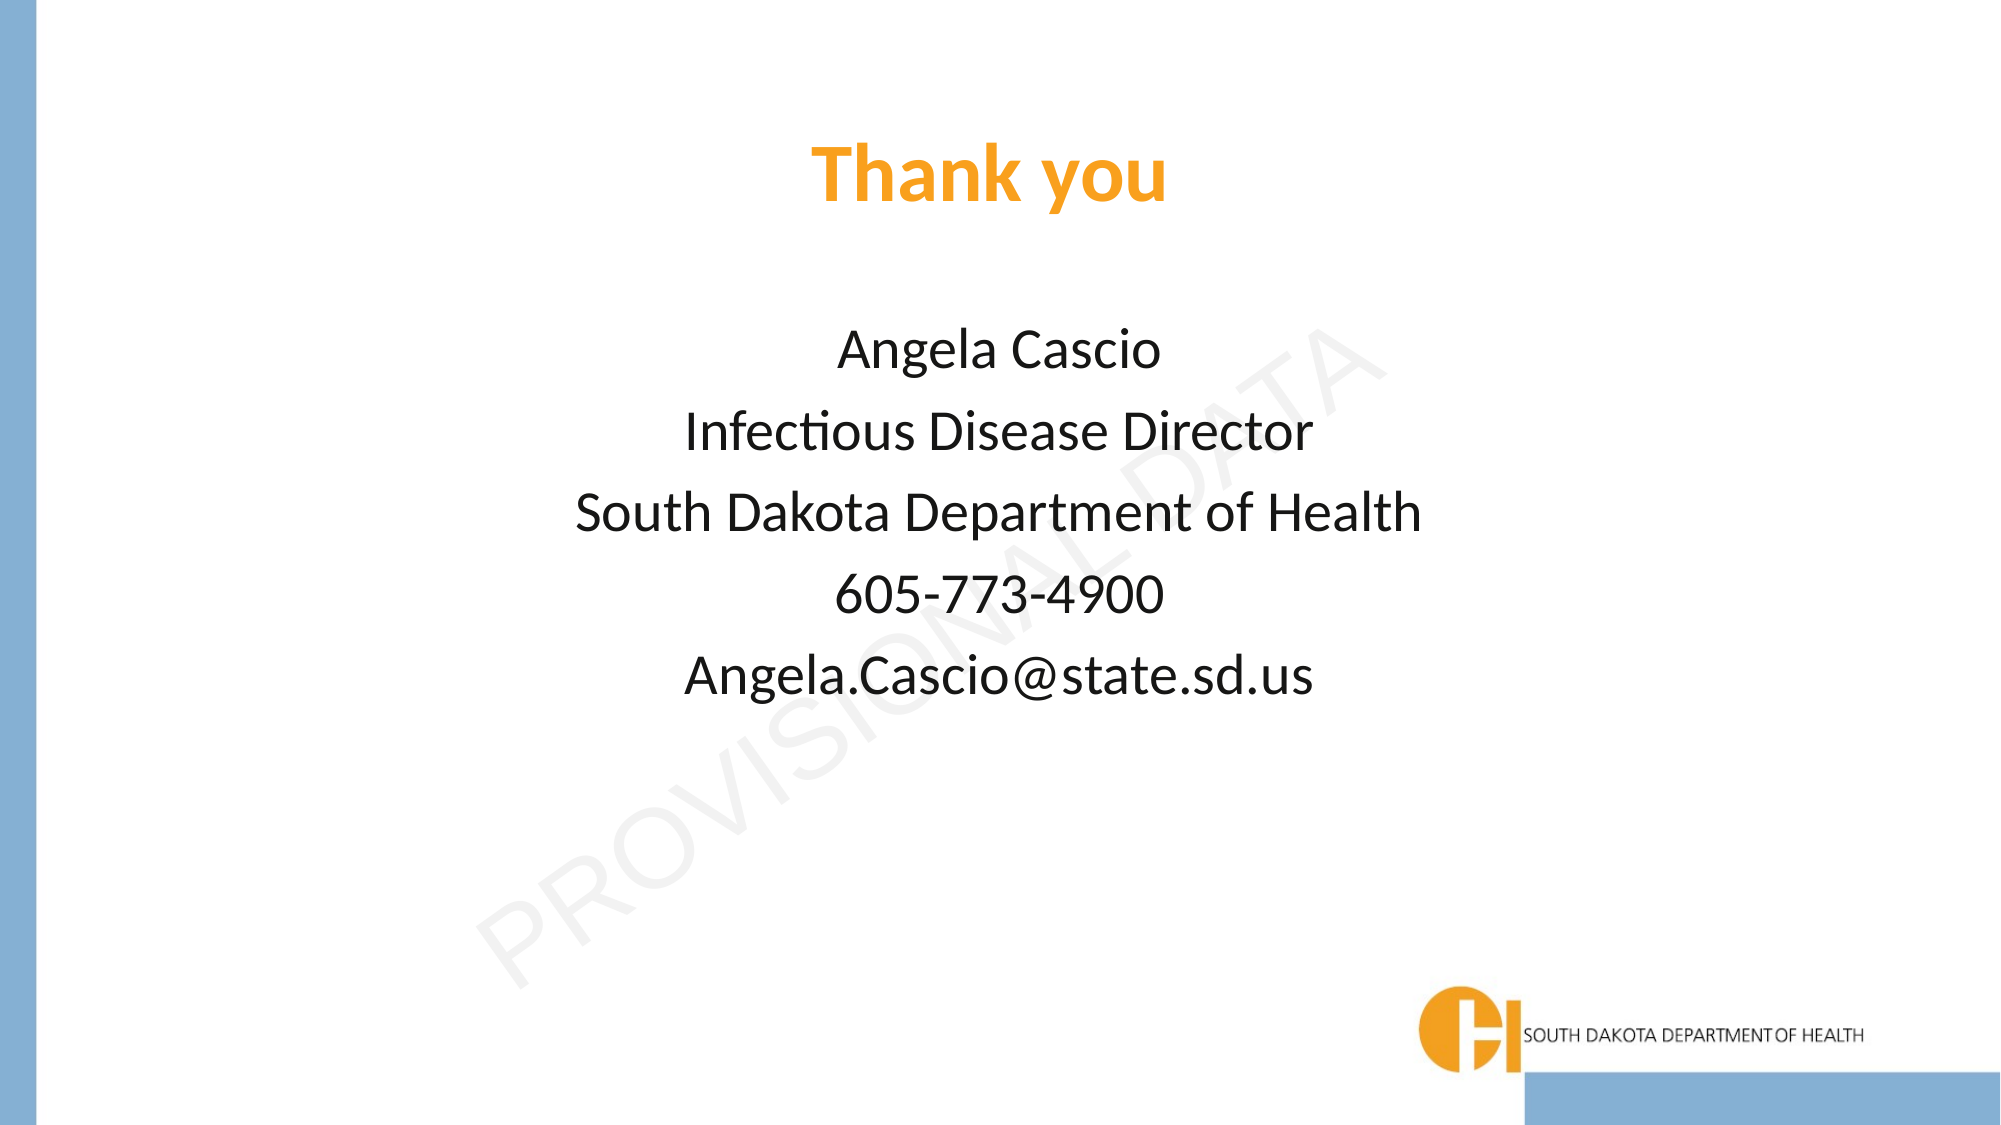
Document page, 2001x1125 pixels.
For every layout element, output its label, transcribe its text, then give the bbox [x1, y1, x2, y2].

list Angela Cascio Infectious Disease Director South Dakota Department of Health 605-773-4900 Angela.Cascio@state.sd.us [137, 303, 1863, 1017]
title Thank you [137, 60, 1863, 278]
picture [0, 0, 2001, 1125]
